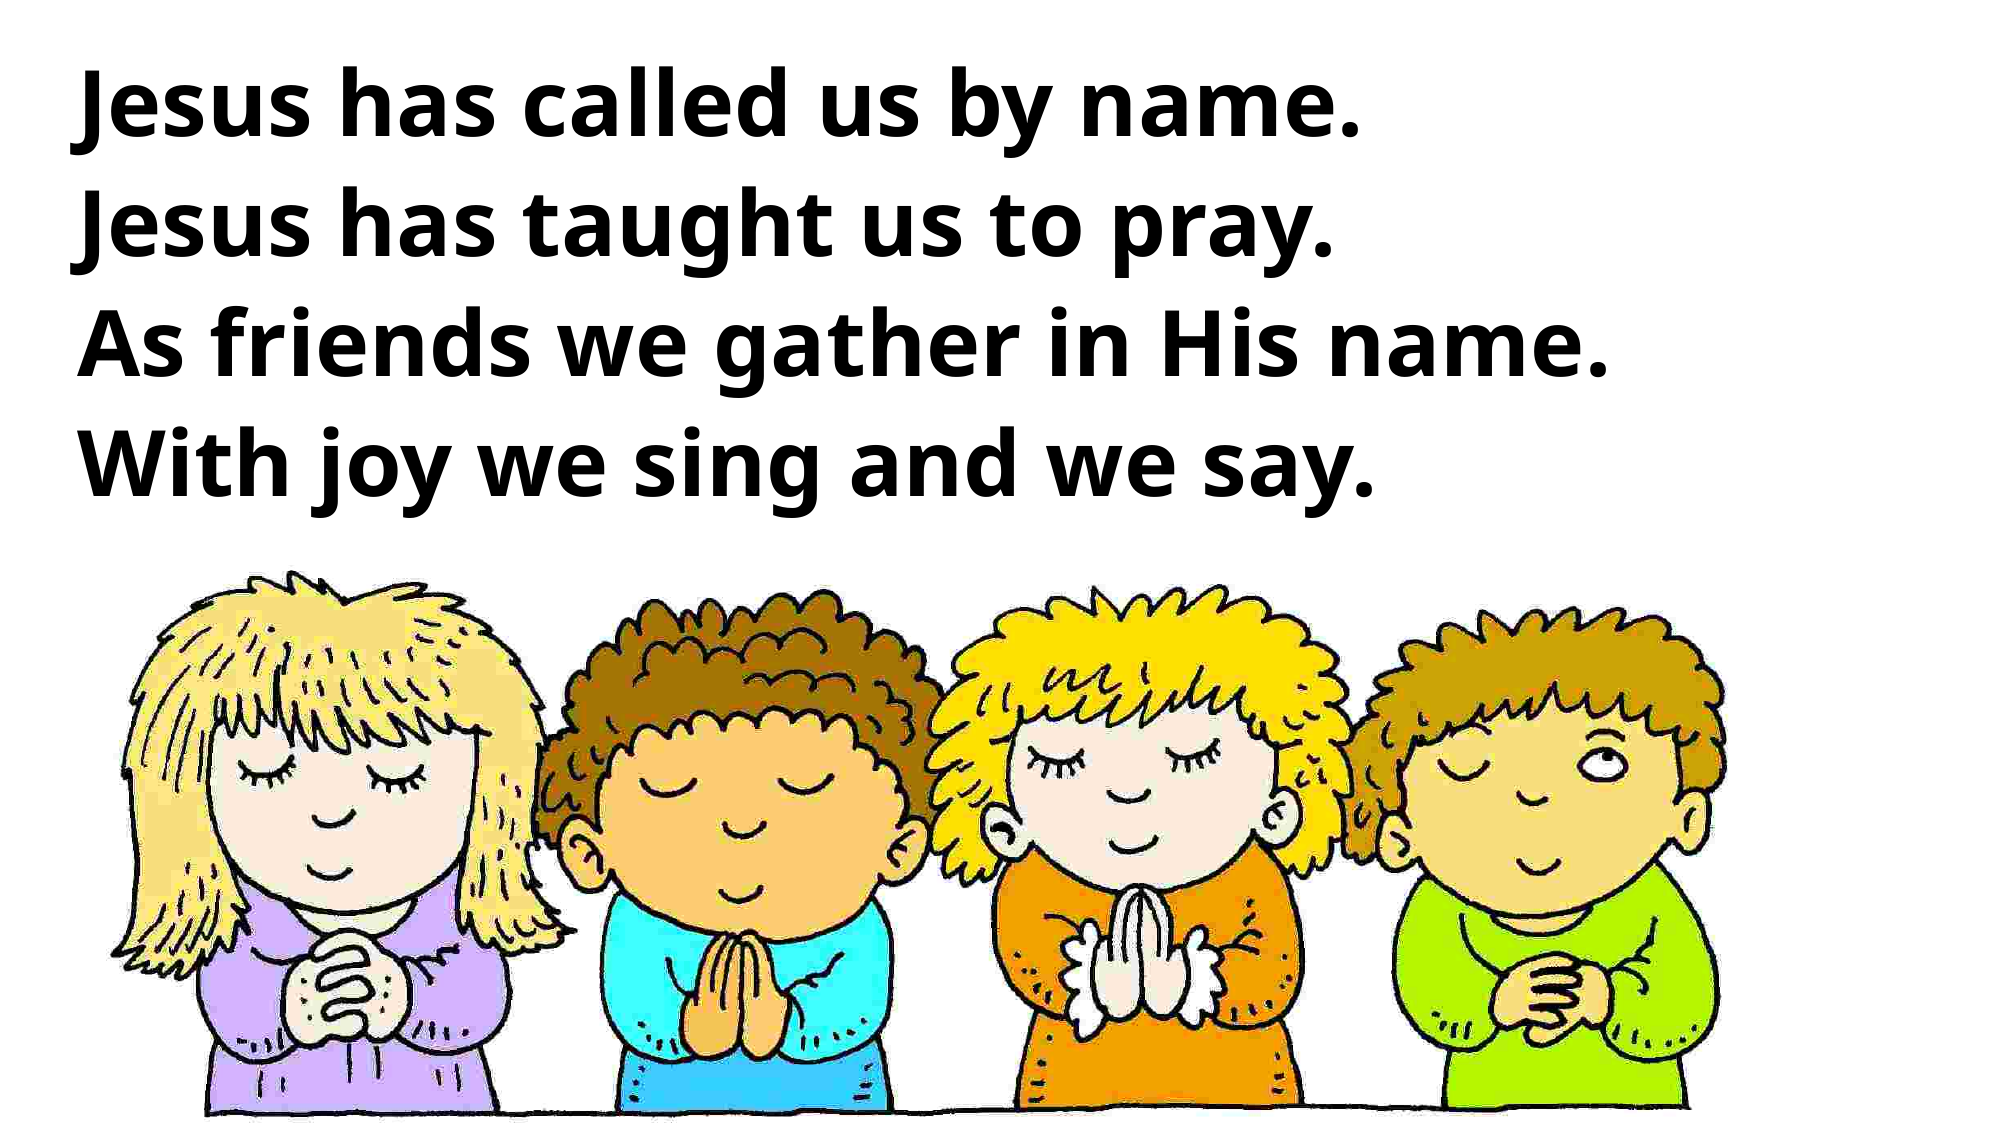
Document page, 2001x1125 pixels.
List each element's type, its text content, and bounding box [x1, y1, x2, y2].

list Jesus has called us by name. Jesus has taught us to pray. As friends we gather in His name. With joy we sing and we say. [62, 50, 1906, 1012]
picture [106, 558, 1744, 1125]
